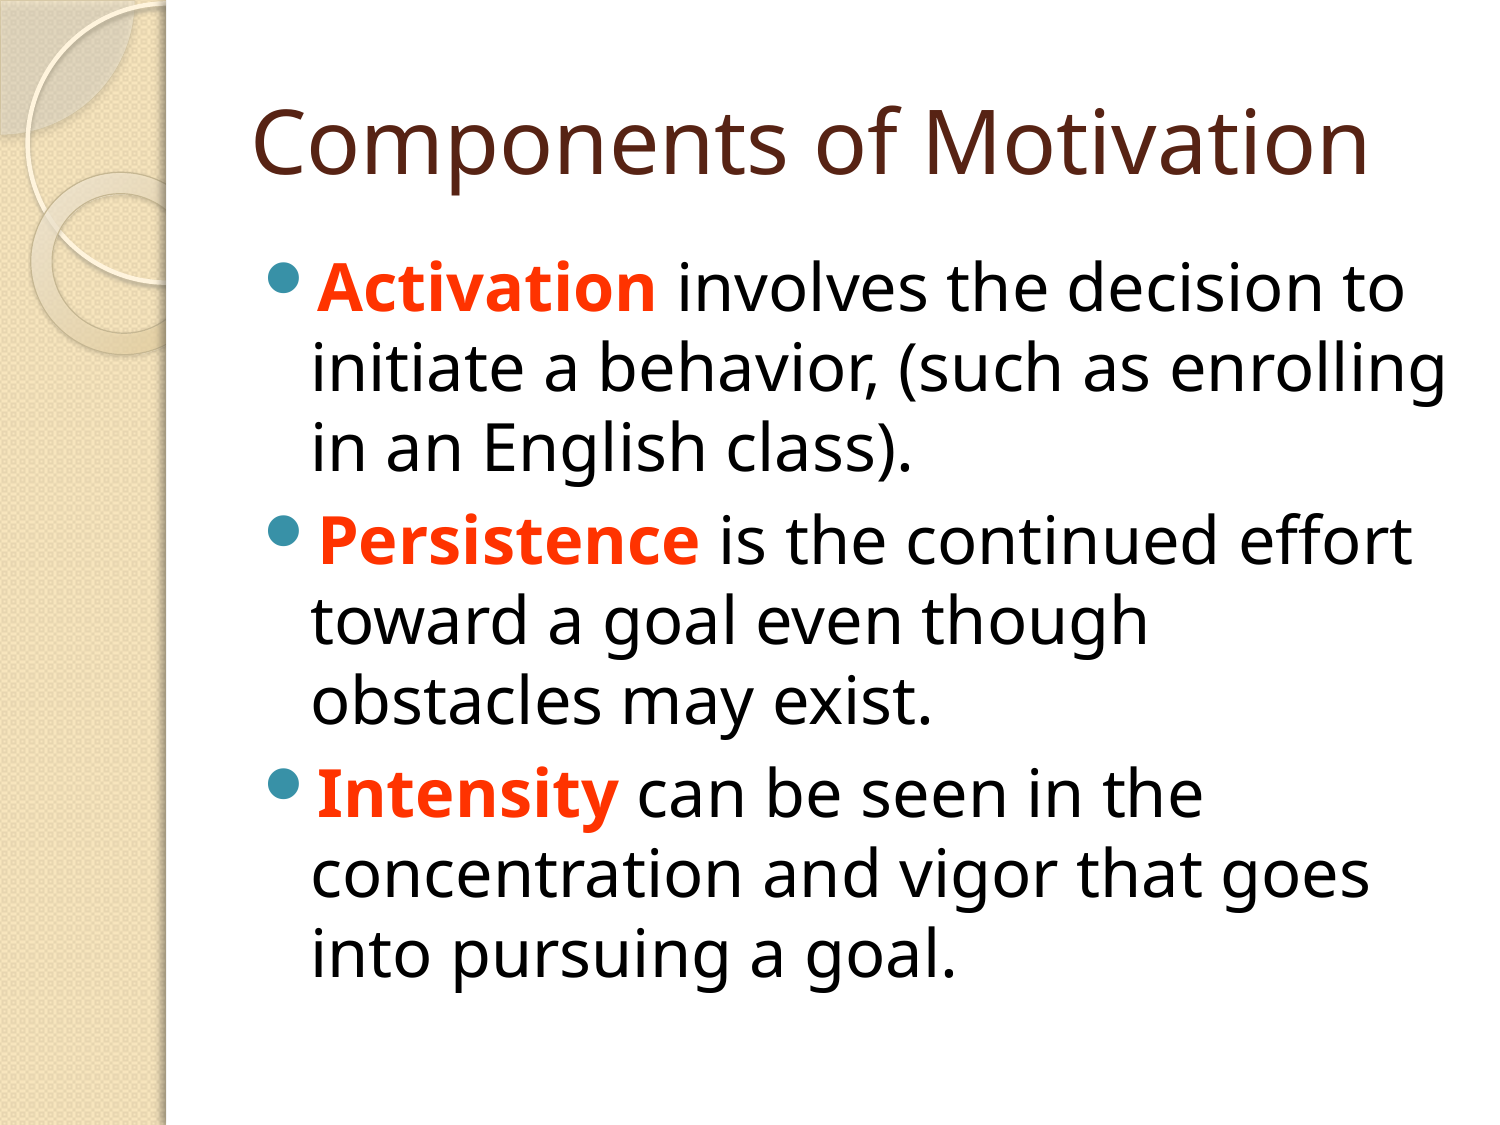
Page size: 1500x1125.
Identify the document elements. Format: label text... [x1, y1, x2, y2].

title Components of Motivation [235, 45, 1466, 233]
list Activation involves the decision to initiate a behavior, (such as enrolling in an English class). Persistence is the continued effort toward a goal even though obstacles may exist. Intensity can be seen in the concentration and vigor that goes into pursuing a goal. [235, 237, 1466, 1025]
